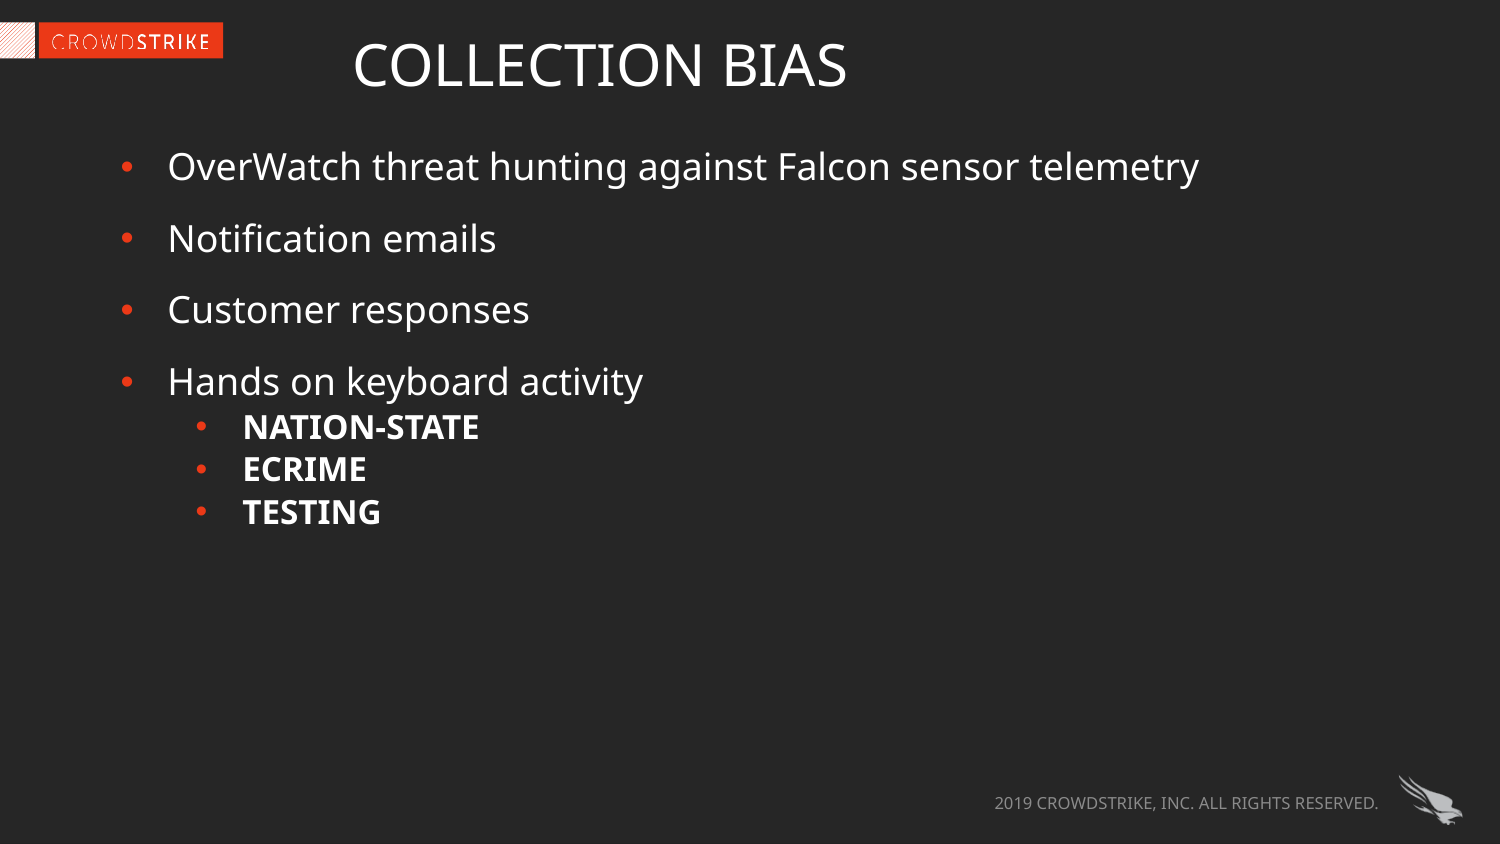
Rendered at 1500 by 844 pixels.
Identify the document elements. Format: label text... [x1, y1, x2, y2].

list OverWatch threat hunting against Falcon sensor telemetry Notification emails Customer responses Hands on keyboard activity Nation-state eCrime Testing [102, 140, 1336, 727]
footer 2019 CROWDSTRIKE, INC. ALL RIGHTS RESERVED. [816, 782, 1399, 827]
list Collection bias [337, 12, 1431, 107]
